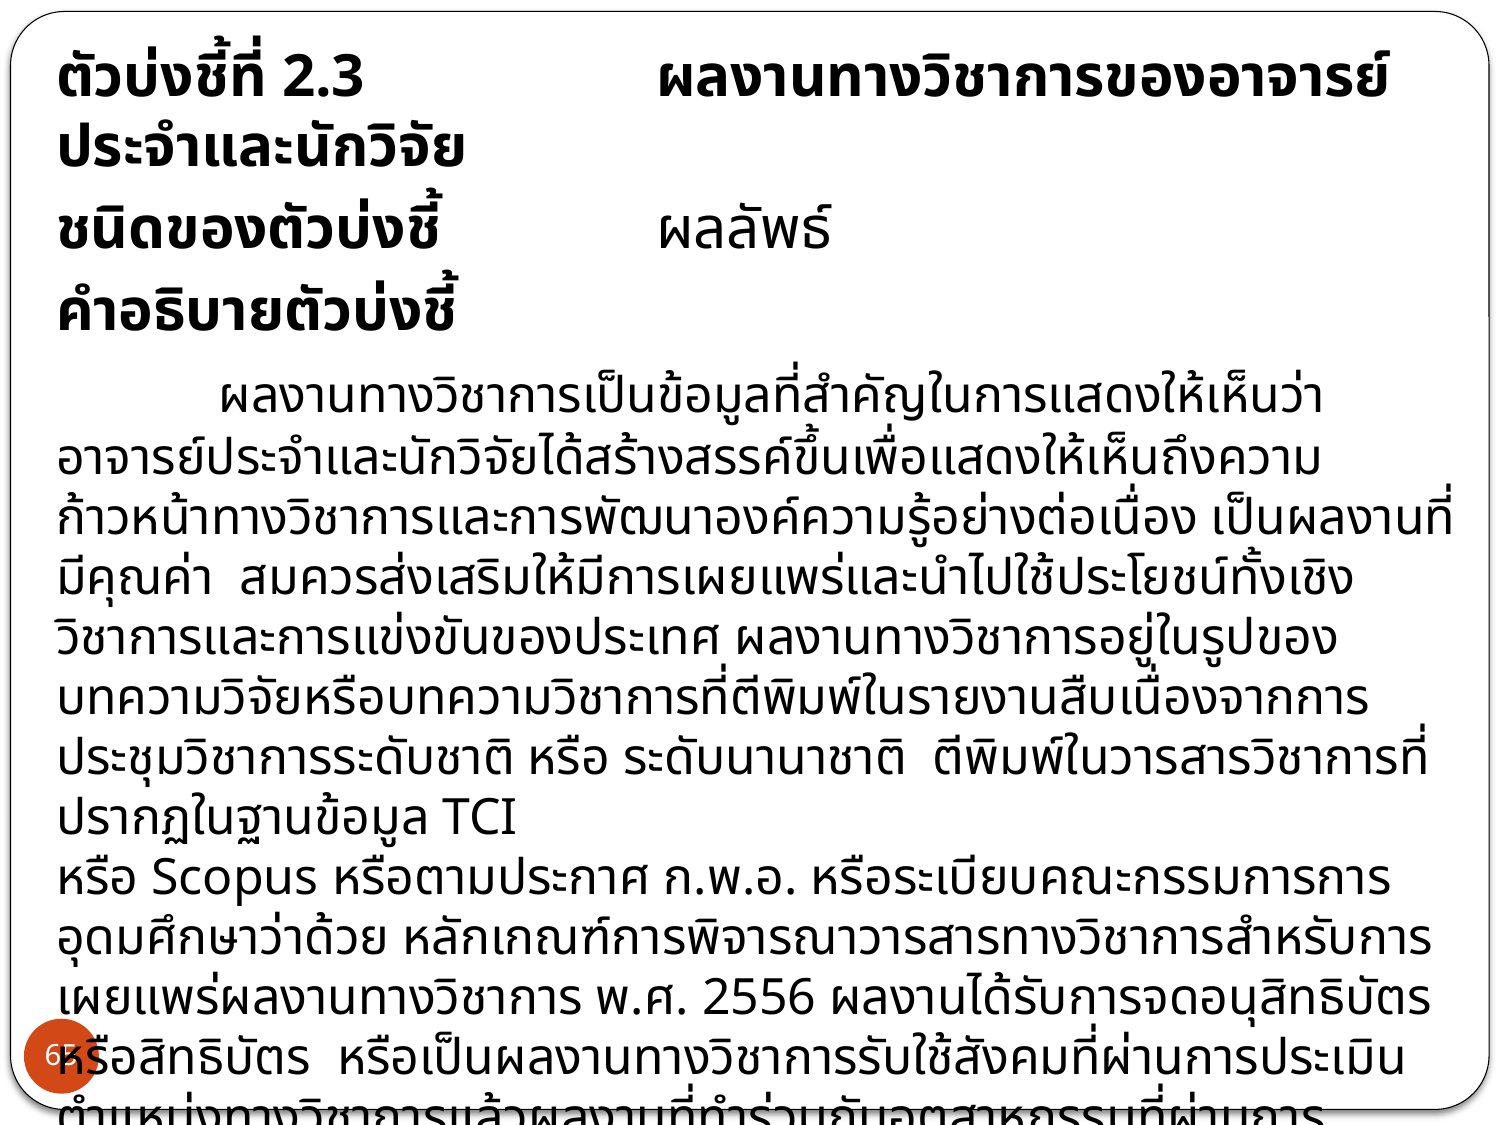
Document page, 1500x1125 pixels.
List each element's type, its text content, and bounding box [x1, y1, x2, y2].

list ตัวบ่งชี้ที่ 2.3 ผลงานทางวิชาการของอาจารย์ประจำและนักวิจัย ชนิดของตัวบ่งชี้ ผลลัพธ์ คำอธิบายตัวบ่งชี้ ผลงานทางวิชาการเป็นข้อมูลที่สำคัญในการแสดงให้เห็นว่าอาจารย์ประจำและนักวิจัยได้สร้างสรรค์ขึ้นเพื่อแสดงให้เห็นถึงความก้าวหน้าทางวิชาการและการพัฒนาองค์ความรู้อย่างต่อเนื่อง เป็นผลงานที่มีคุณค่า สมควรส่งเสริมให้มีการเผยแพร่และนำไปใช้ประโยชน์ทั้งเชิงวิชาการและการแข่งขันของประเทศ ผลงานทางวิชาการอยู่ในรูปของบทความวิจัยหรือบทความวิชาการที่ตีพิมพ์ในรายงานสืบเนื่องจากการประชุมวิชาการระดับชาติ หรือ ระดับนานาชาติ ตีพิมพ์ในวารสารวิชาการที่ปรากฏในฐานข้อมูล TCI หรือ Scopus หรือตามประกาศ ก.พ.อ. หรือระเบียบคณะกรรมการการอุดมศึกษาว่าด้วย หลักเกณฑ์การพิจารณาวารสารทางวิชาการสำหรับการเผยแพร่ผลงานทางวิชาการ พ.ศ. 2556 ผลงานได้รับการจดอนุสิทธิบัตรหรือสิทธิบัตร หรือเป็นผลงานทางวิชาการรับใช้สังคมที่ผ่านการประเมินตำแหน่งทางวิชาการแล้วผลงานที่ทำร่วมกับอุตสาหกรรมที่ผ่านการประเมินตำแหน่งทางวิชาการแล้วตำราหรือหนังสือที่ใช้ในการขอผลงานทางวิชาการและผ่านการพิจารณาตามเกณฑ์การขอตำแหน่งทางวิชาการแล้ว โดยมีวิธีการคิดดังนี้ [41, 30, 1483, 1000]
slide_number 65 [23, 1018, 99, 1094]
